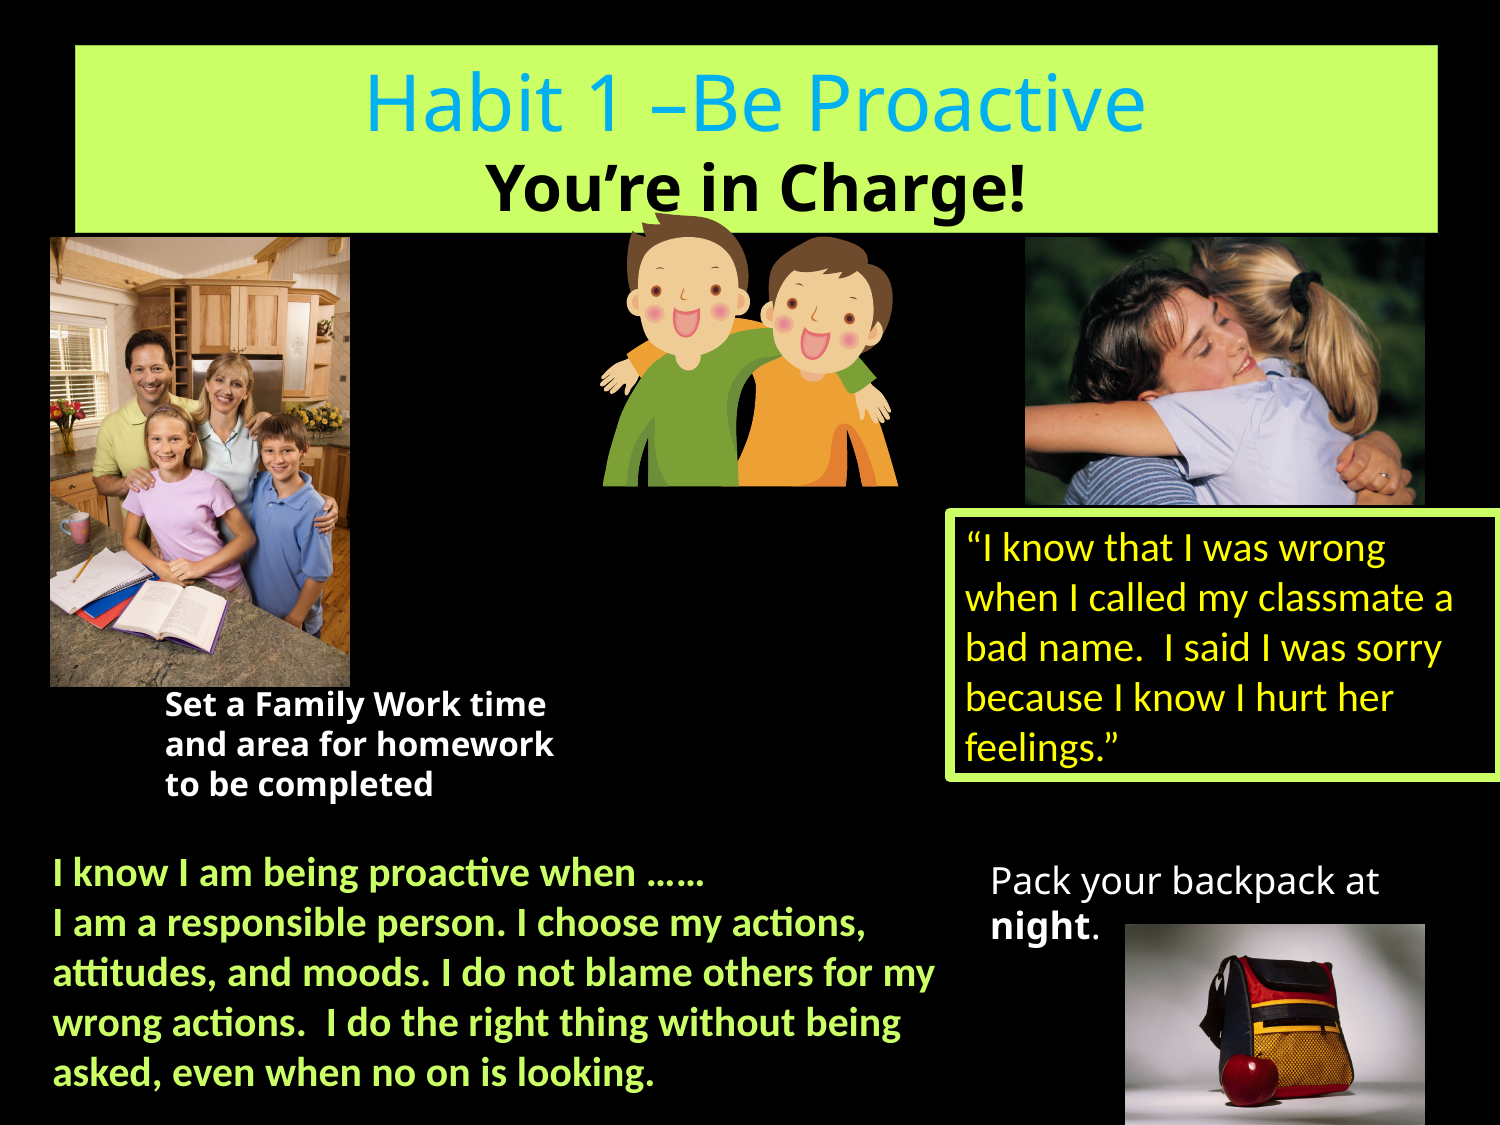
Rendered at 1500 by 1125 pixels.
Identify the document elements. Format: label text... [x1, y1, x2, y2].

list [1124, 924, 1426, 1125]
text_box Set a Family Work time and area for homework to be completed [149, 676, 588, 811]
text_box “I know that I was wrong when I called my classmate a bad name. I said I was sorry because I know I hurt her feelings.” [950, 512, 1500, 778]
picture [599, 212, 899, 487]
title Habit 1 –Be Proactive You’re in Charge! [75, 45, 1438, 233]
text_box I know I am being proactive when …… I am a responsible person. I choose my actions, attitudes, and moods. I do not blame others for my wrong actions. I do the right thing without being asked, even when no on is looking. [37, 837, 975, 1103]
picture [1024, 237, 1426, 505]
picture [49, 237, 351, 687]
text_box Pack your backpack at night. [975, 849, 1463, 955]
